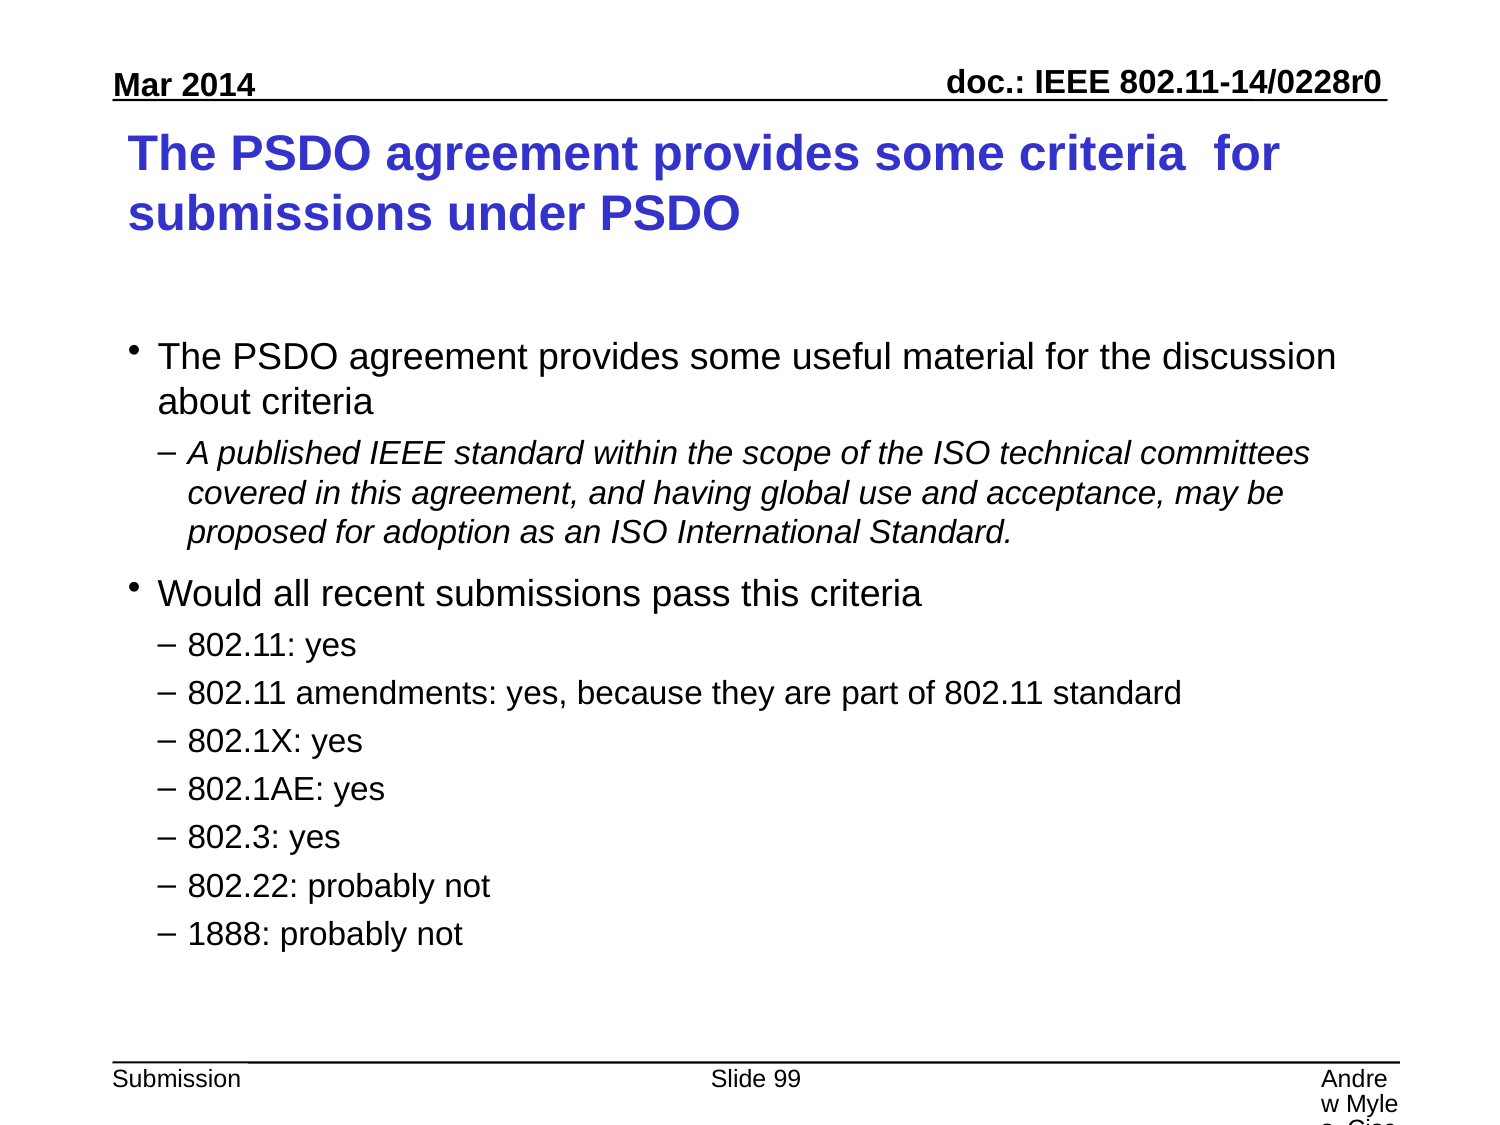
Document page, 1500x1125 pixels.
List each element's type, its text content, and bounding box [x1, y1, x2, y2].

title The PSDO agreement provides some criteria for submissions under PSDO [112, 112, 1388, 288]
slide_number Slide 99 [709, 1061, 803, 1093]
list The PSDO agreement provides some useful material for the discussion about criteria A published IEEE standard within the scope of the ISO technical committees covered in this agreement, and having global use and acceptance, may be proposed for adoption as an ISO International Standard. Would all recent submissions pass this criteria 802.11: yes 802.11 amendments: yes, because they are part of 802.11 standard 802.1X: yes 802.1AE: yes 802.3: yes 802.22: probably not 1888: probably not [112, 324, 1388, 1000]
footer Andrew Myles, Cisco [1320, 1061, 1402, 1093]
